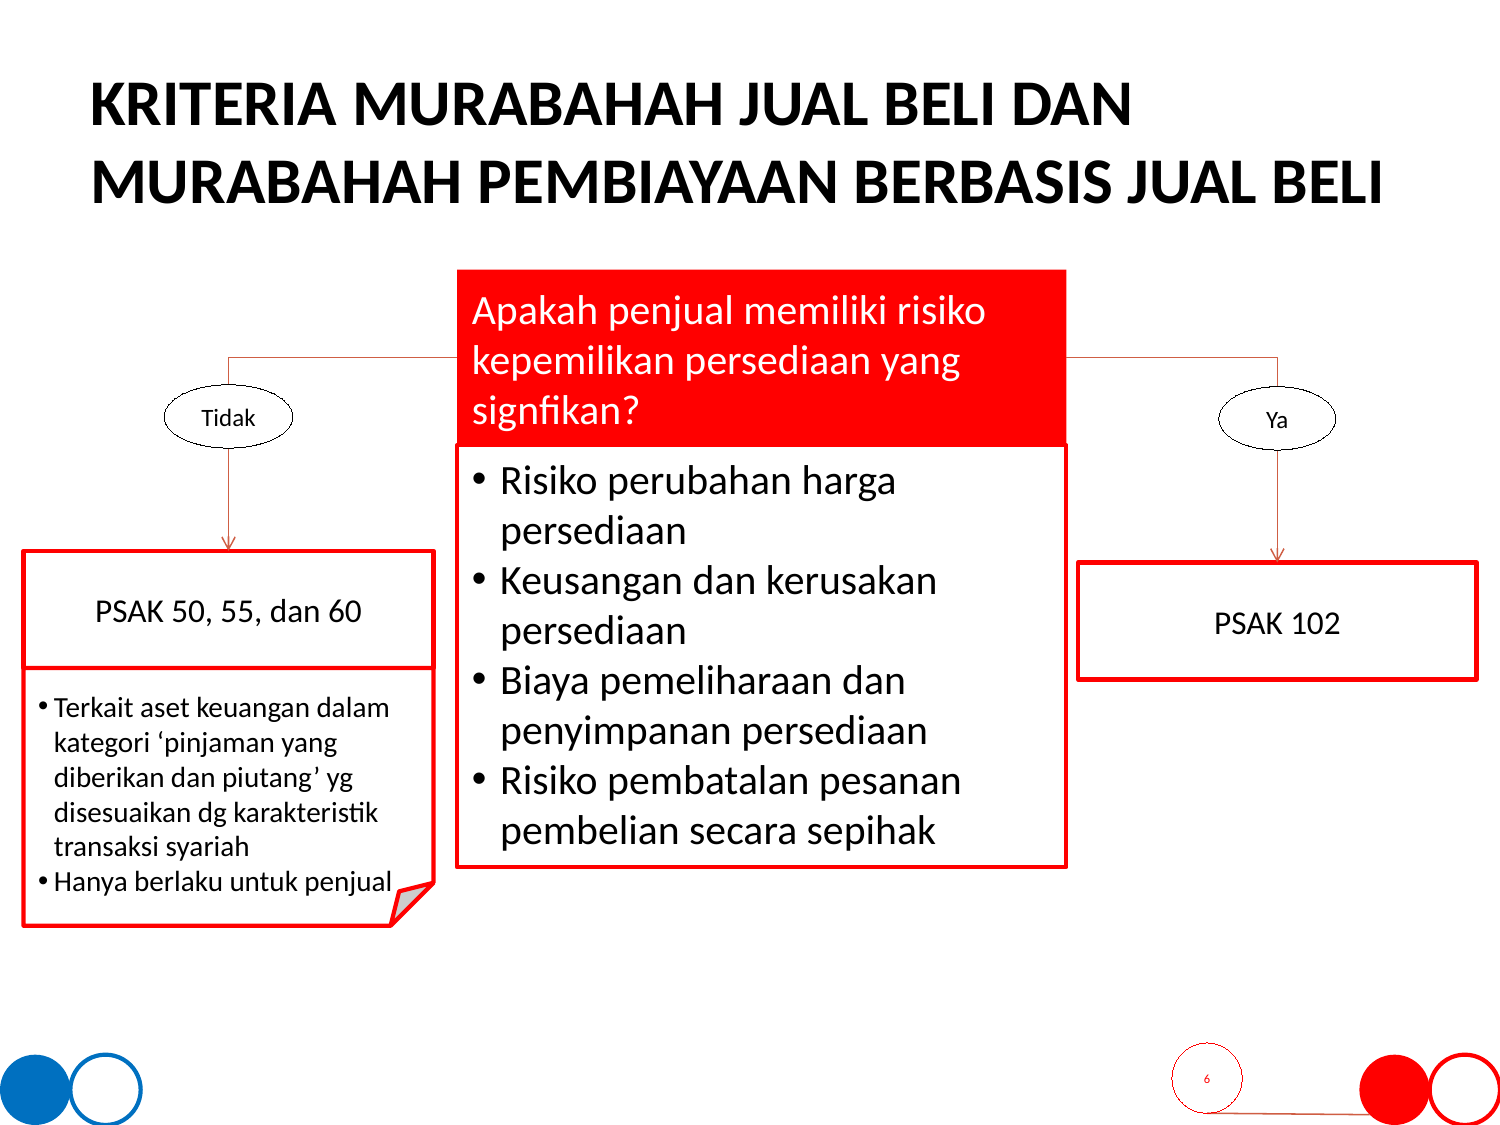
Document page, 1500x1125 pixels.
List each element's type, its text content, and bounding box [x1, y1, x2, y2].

text_box Risiko perubahan harga persediaan Keusangan dan kerusakan persediaan Biaya pemeliharaan dan penyimpanan persediaan Risiko pembatalan pesanan pembelian secara sepihak [455, 443, 1068, 869]
slide_number 6 [1171, 1042, 1243, 1114]
text_box Ya [1283, 386, 1336, 450]
title Kriteria Murabahah Jual Beli dan Murabahah Pembiayaan Berbasis Jual Beli [75, 45, 1425, 233]
text_box Apakah penjual memiliki risiko kepemilikan persediaan yang signfikan? [455, 267, 1068, 443]
text_box Tidak [164, 384, 223, 448]
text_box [1066, 357, 1278, 563]
text_box Terkait aset keuangan dalam kategori ‘pinjaman yang diberikan dan piutang’ yg disesuaikan dg karakteristik transaksi syariah Hanya berlaku untuk penjual [21, 665, 436, 928]
text_box PSAK 102 [1076, 560, 1479, 682]
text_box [228, 357, 458, 551]
text_box PSAK 50, 55, dan 60 [21, 549, 436, 666]
